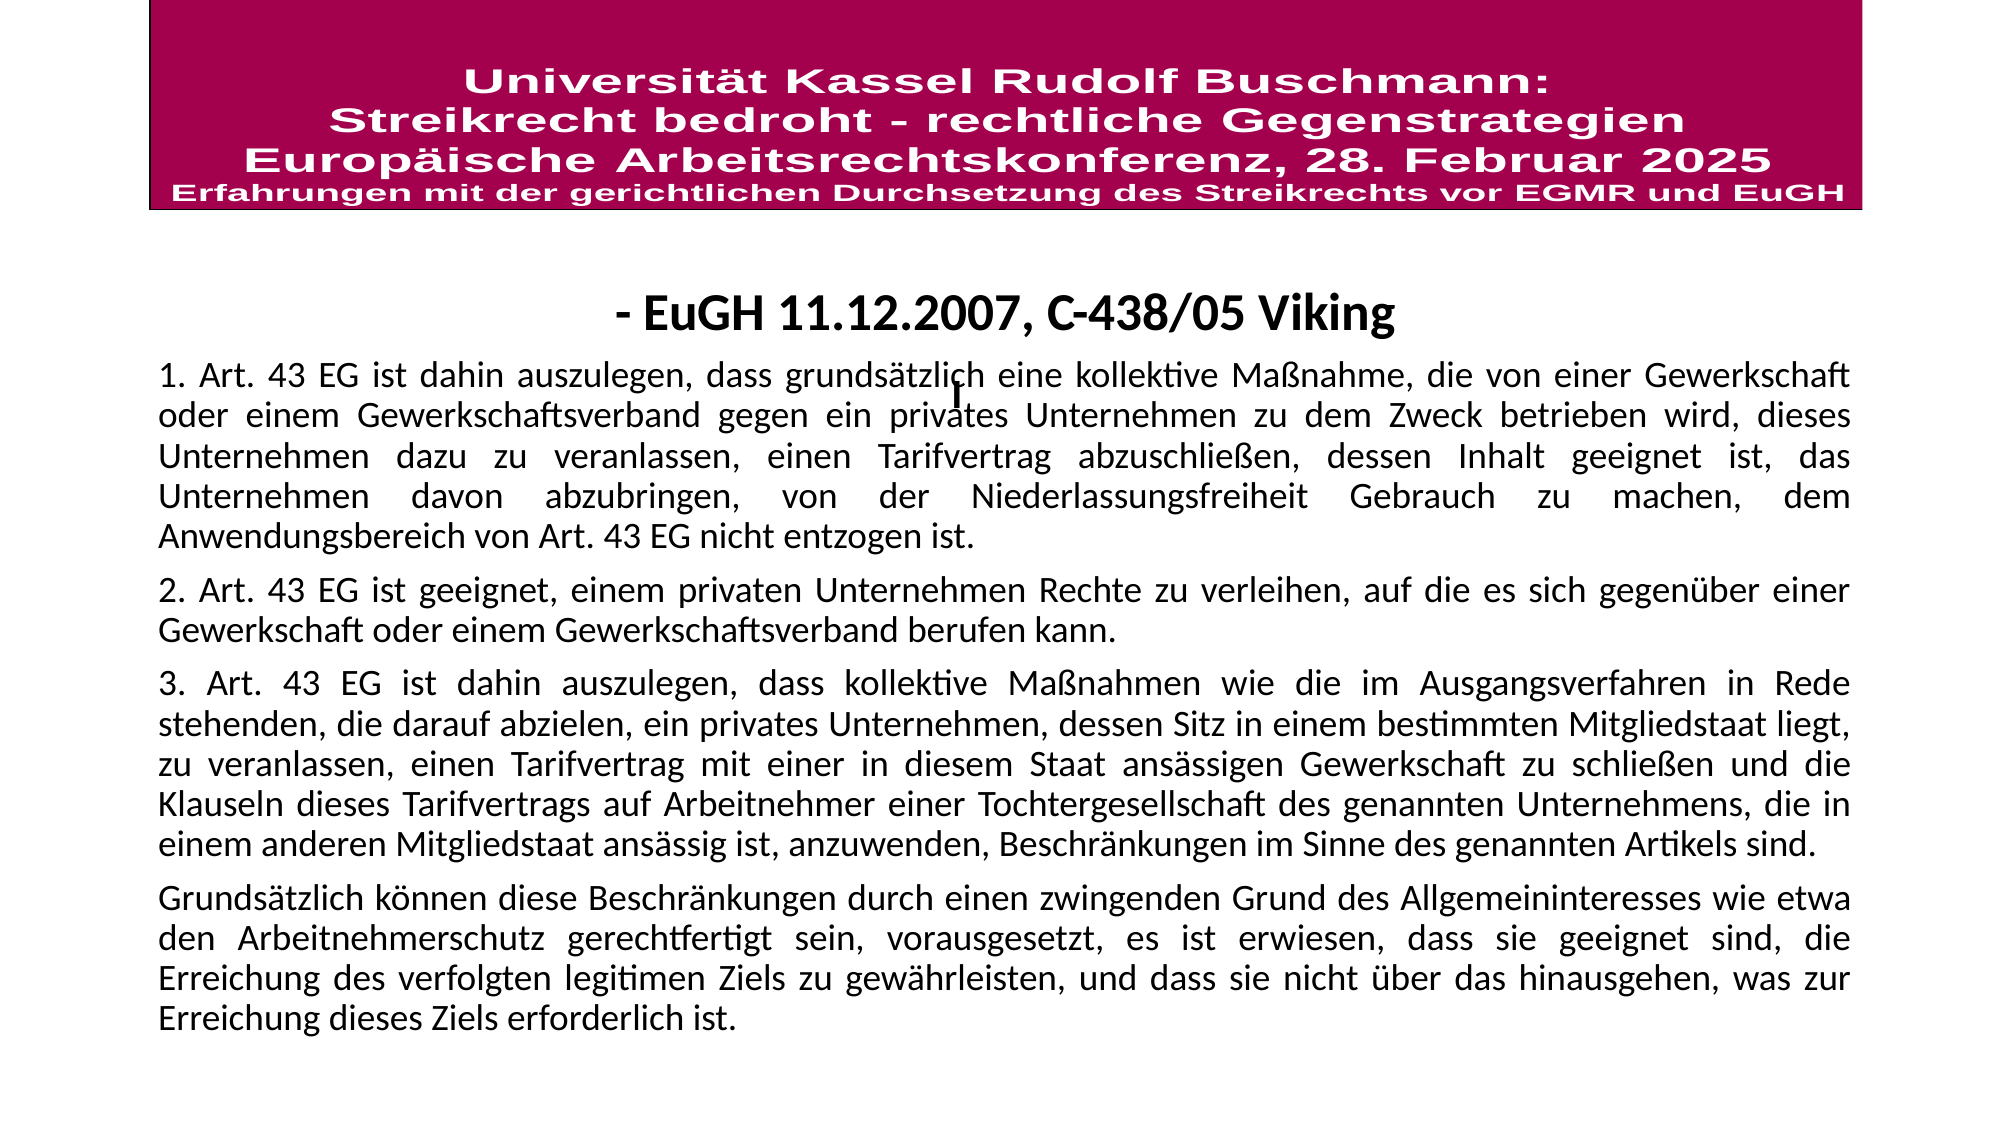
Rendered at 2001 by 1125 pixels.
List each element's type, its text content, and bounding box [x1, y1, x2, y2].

text_box I [126, 359, 1788, 425]
picture [148, 0, 1863, 211]
list - EuGH 11.12.2007, C-438/05 Viking 1. Art. 43 EG ist dahin auszulegen, dass grundsätzlich eine kollektive Maßnahme, die von einer Gewerkschaft oder einem Gewerkschaftsverband gegen ein privates Unternehmen zu dem Zweck betrieben wird, dieses Unternehmen dazu zu veranlassen, einen Tarifvertrag abzuschließen, dessen Inhalt geeignet ist, das Unternehmen davon abzubringen, von der Niederlassungsfreiheit Gebrauch zu machen, dem Anwendungsbereich von Art. 43 EG nicht entzogen ist. 2. Art. 43 EG ist geeignet, einem privaten Unternehmen Rechte zu verleihen, auf die es sich gegenüber einer Gewerkschaft oder einem Gewerkschaftsverband berufen kann. 3. Art. 43 EG ist dahin auszulegen, dass kollektive Maßnahmen wie die im Ausgangsverfahren in Rede stehenden, die darauf abzielen, ein privates Unternehmen, dessen Sitz in einem bestimmten Mitgliedstaat liegt, zu veranlassen, einen Tarifvertrag mit einer in diesem Staat ansässigen Gewerkschaft zu schließen und die Klauseln dieses Tarifvertrags auf Arbeitnehmer einer Tochtergesellschaft des genannten Unternehmens, die in einem anderen Mitgliedstaat ansässig ist, anzuwenden, Beschränkungen im Sinne des genannten Artikels sind. Grundsätzlich können diese Beschränkungen durch einen zwingenden Grund des Allgemeininteresses wie etwa den Arbeitnehmerschutz gerechtfertigt sein, vorausgesetzt, es ist erwiesen, dass sie geeignet sind, die Erreichung des verfolgten legitimen Ziels zu gewährleisten, und dass sie nicht über das hinausgehen, was zur Erreichung dieses Ziels erforderlich ist. [143, 277, 1868, 1068]
